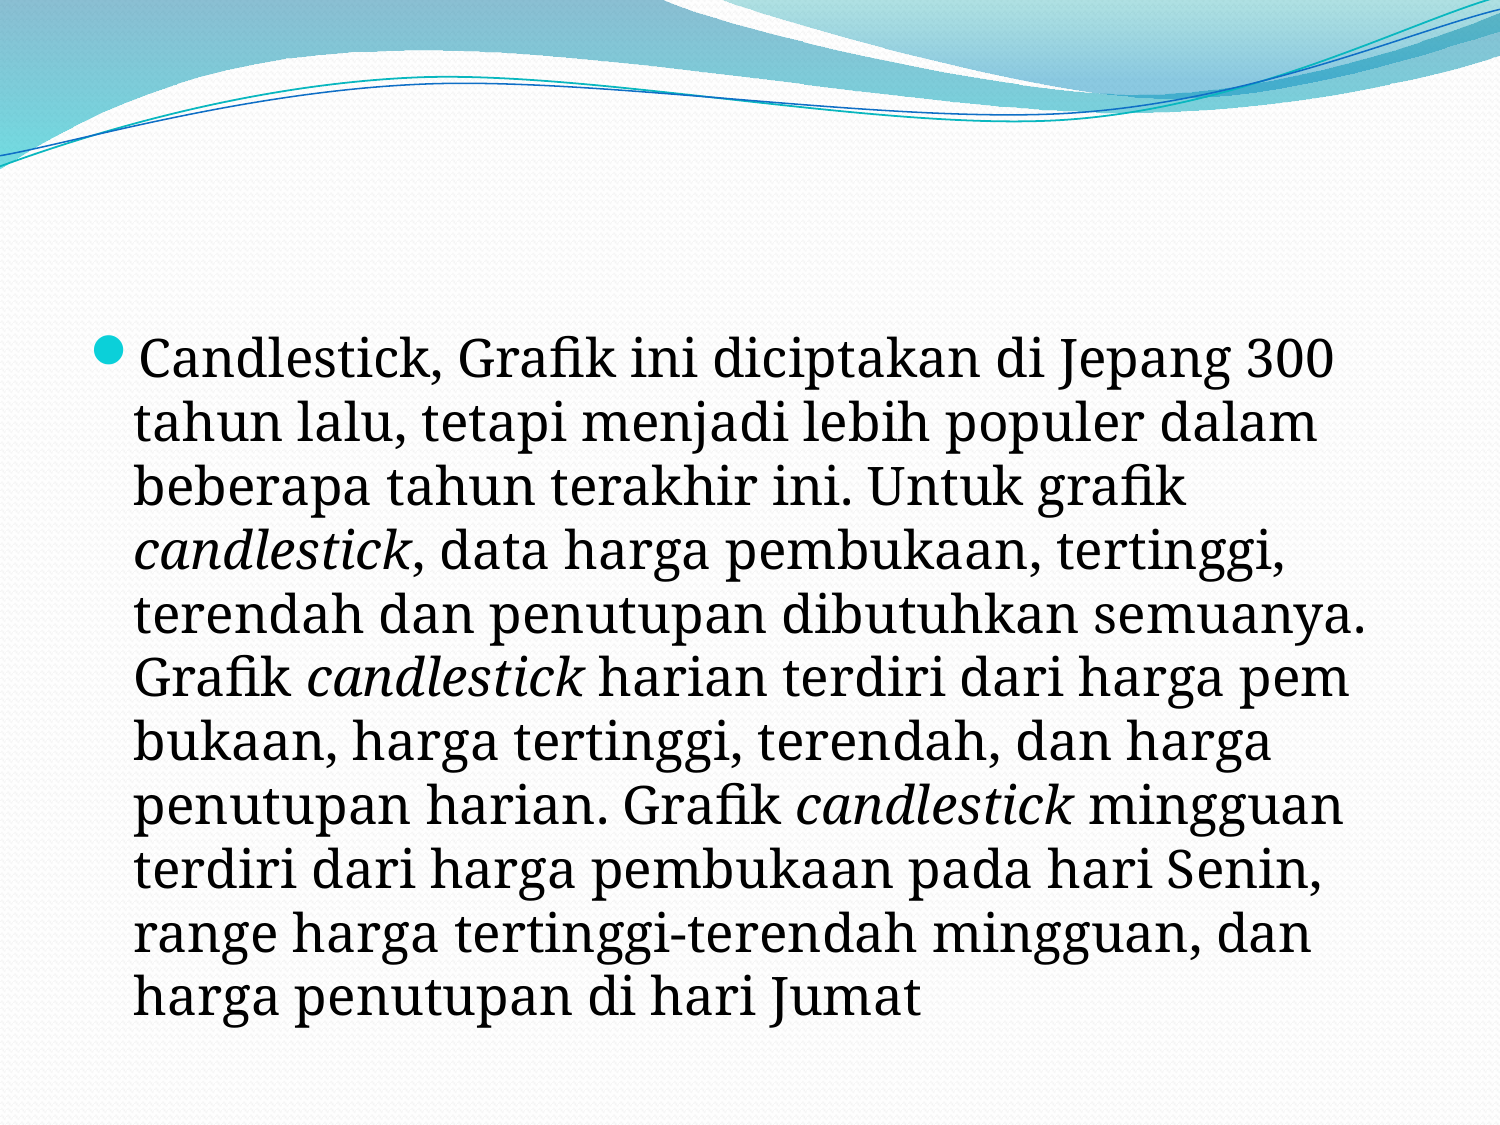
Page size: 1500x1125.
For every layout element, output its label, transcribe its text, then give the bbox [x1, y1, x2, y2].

list Candlestick, Grafik ini diciptakan di Jepang 300 tahun lalu, tetapi menjadi lebih populer dalam beberapa tahun terakhir ini. Untuk grafik candlestick, data harga pembukaan, tertinggi, teren­dah dan penutupan dibutuhkan semuanya. Grafik candlestick harian terdiri dari harga pem­bukaan, harga tertinggi, terendah, dan harga penutupan harian. Grafik candlestick mingguan terdiri dari harga pembukaan pada hari Senin, range harga tertinggi-terendah mingguan, dan harga penutupan di hari Jumat [75, 317, 1425, 1038]
